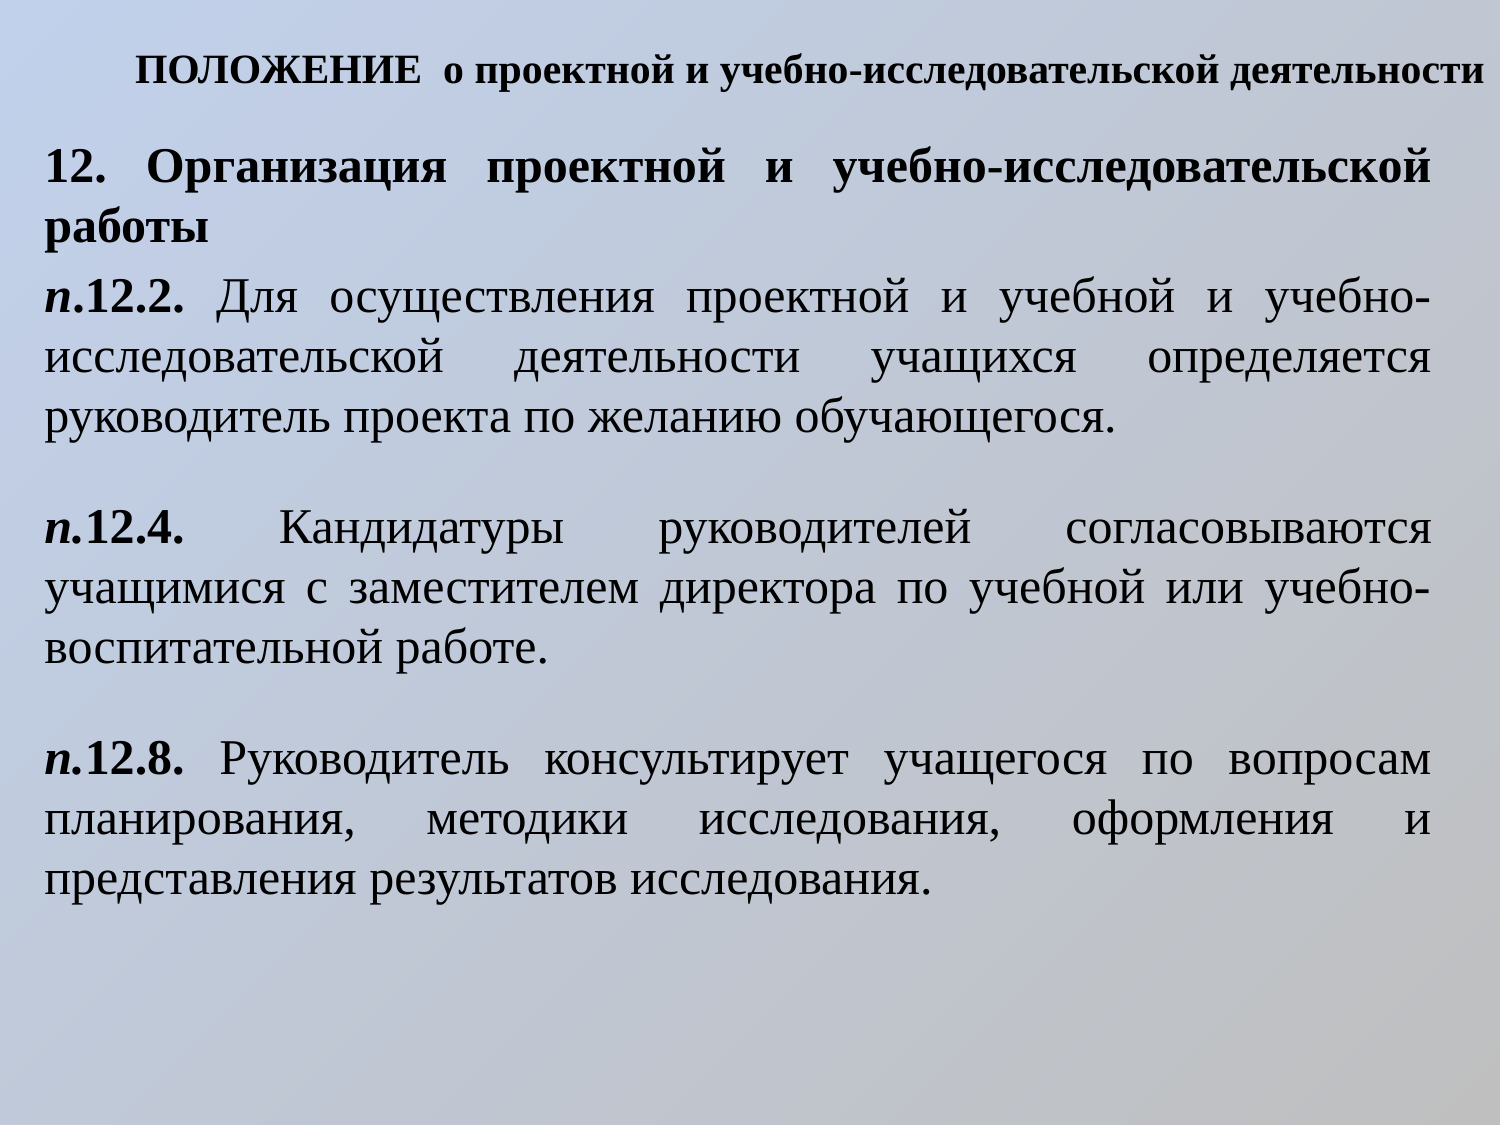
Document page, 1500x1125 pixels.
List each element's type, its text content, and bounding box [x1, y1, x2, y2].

subtitle 12. Организация проектной и учебно-исследовательской работы п.12.2. Для осуществления проектной и учебной и учебно-исследовательской деятельности учащихся определяется руководитель проекта по желанию обучающегося. п.12.4. Кандидатуры руководителей согласовываются учащимися с заместителем директора по учебной или учебно- воспитательной работе. п.12.8. Руководитель консультирует учащегося по вопросам планирования, методики исследования, оформления и представления результатов исследования. [29, 125, 1447, 1071]
title ПОЛОЖЕНИЕ о проектной и учебно-исследовательской деятельности [29, 30, 1500, 102]
